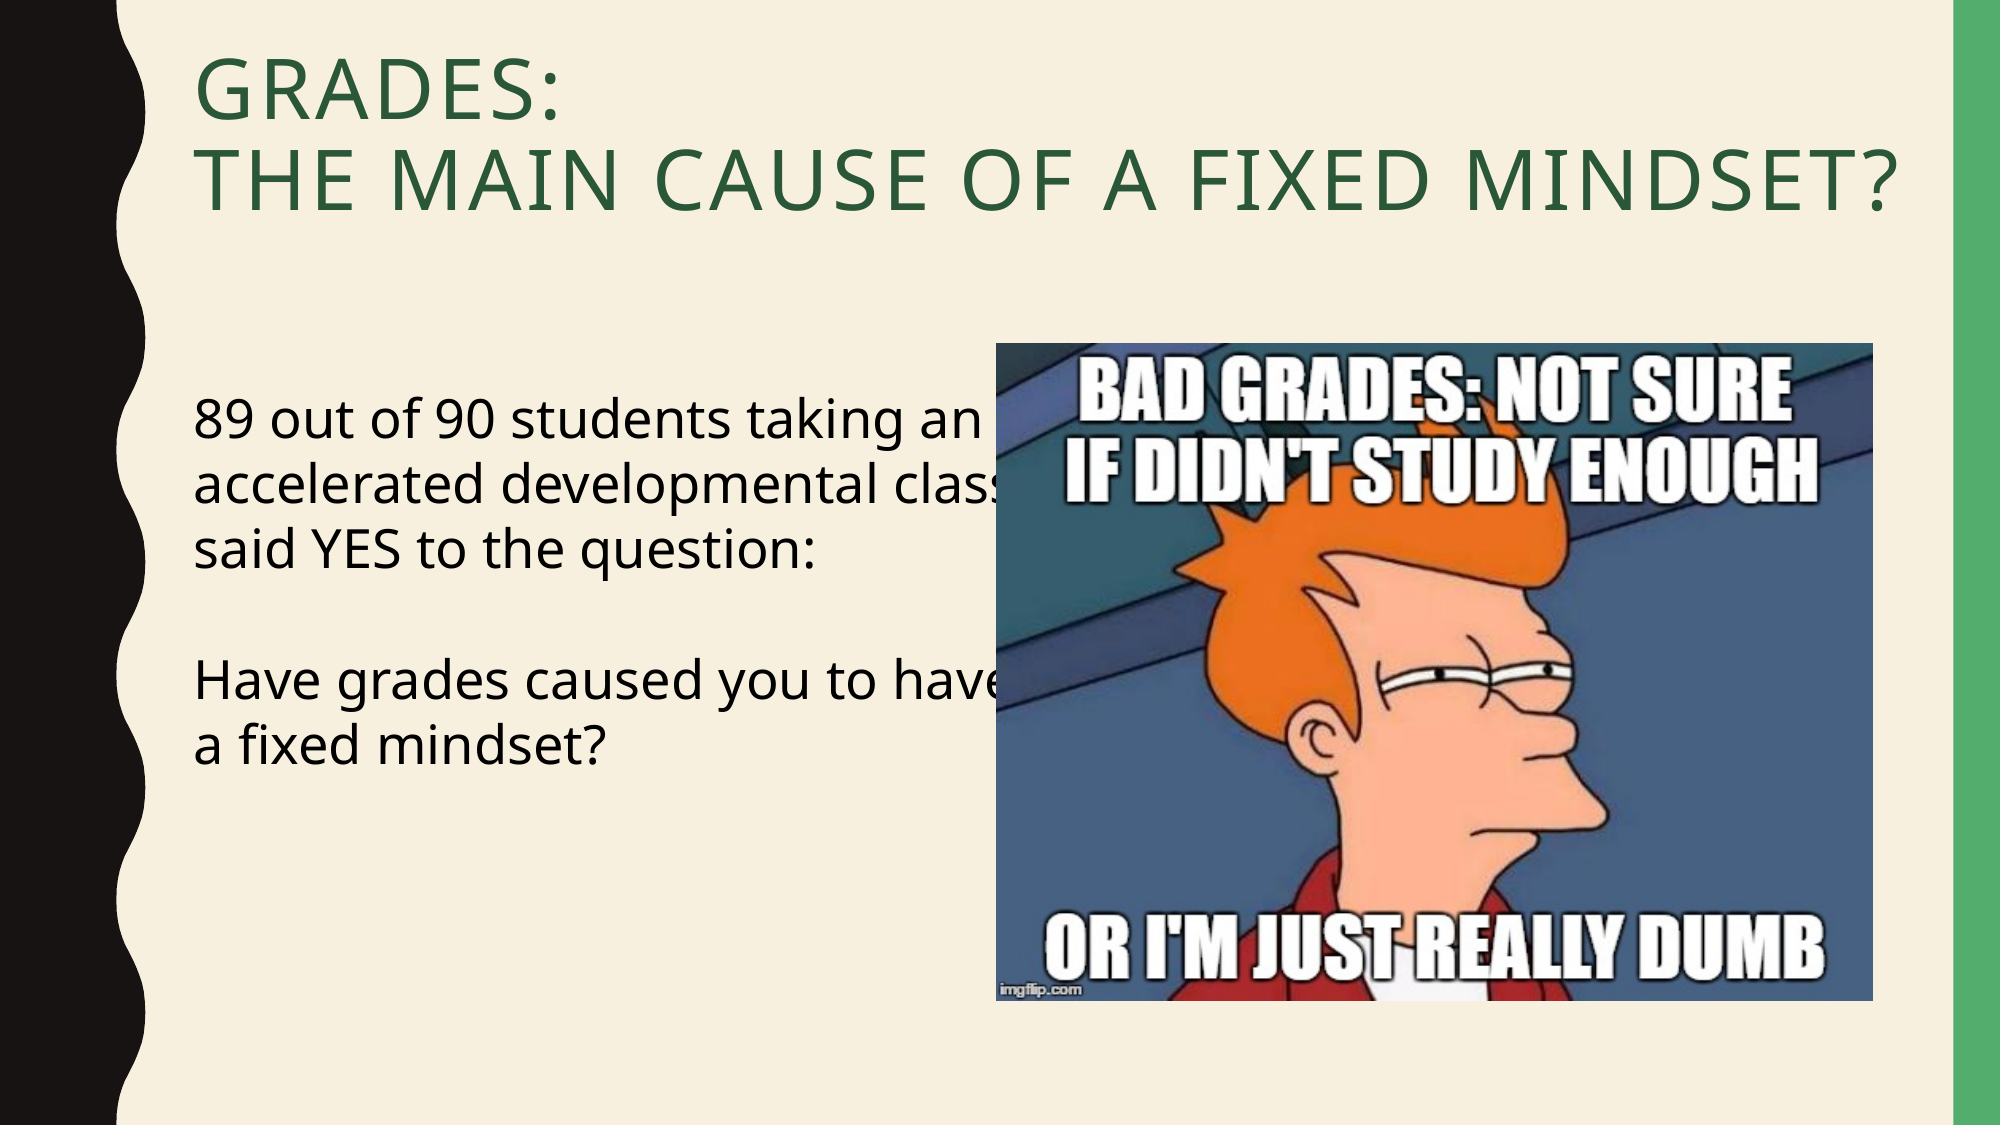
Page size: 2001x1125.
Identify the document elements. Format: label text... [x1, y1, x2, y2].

title GRADES: The main cause of a fixed mindset? [178, 39, 1974, 285]
picture [996, 343, 1873, 1001]
list 89 out of 90 students taking an accelerated developmental class said YES to the question: Have grades caused you to have a fixed mindset? [178, 377, 996, 967]
